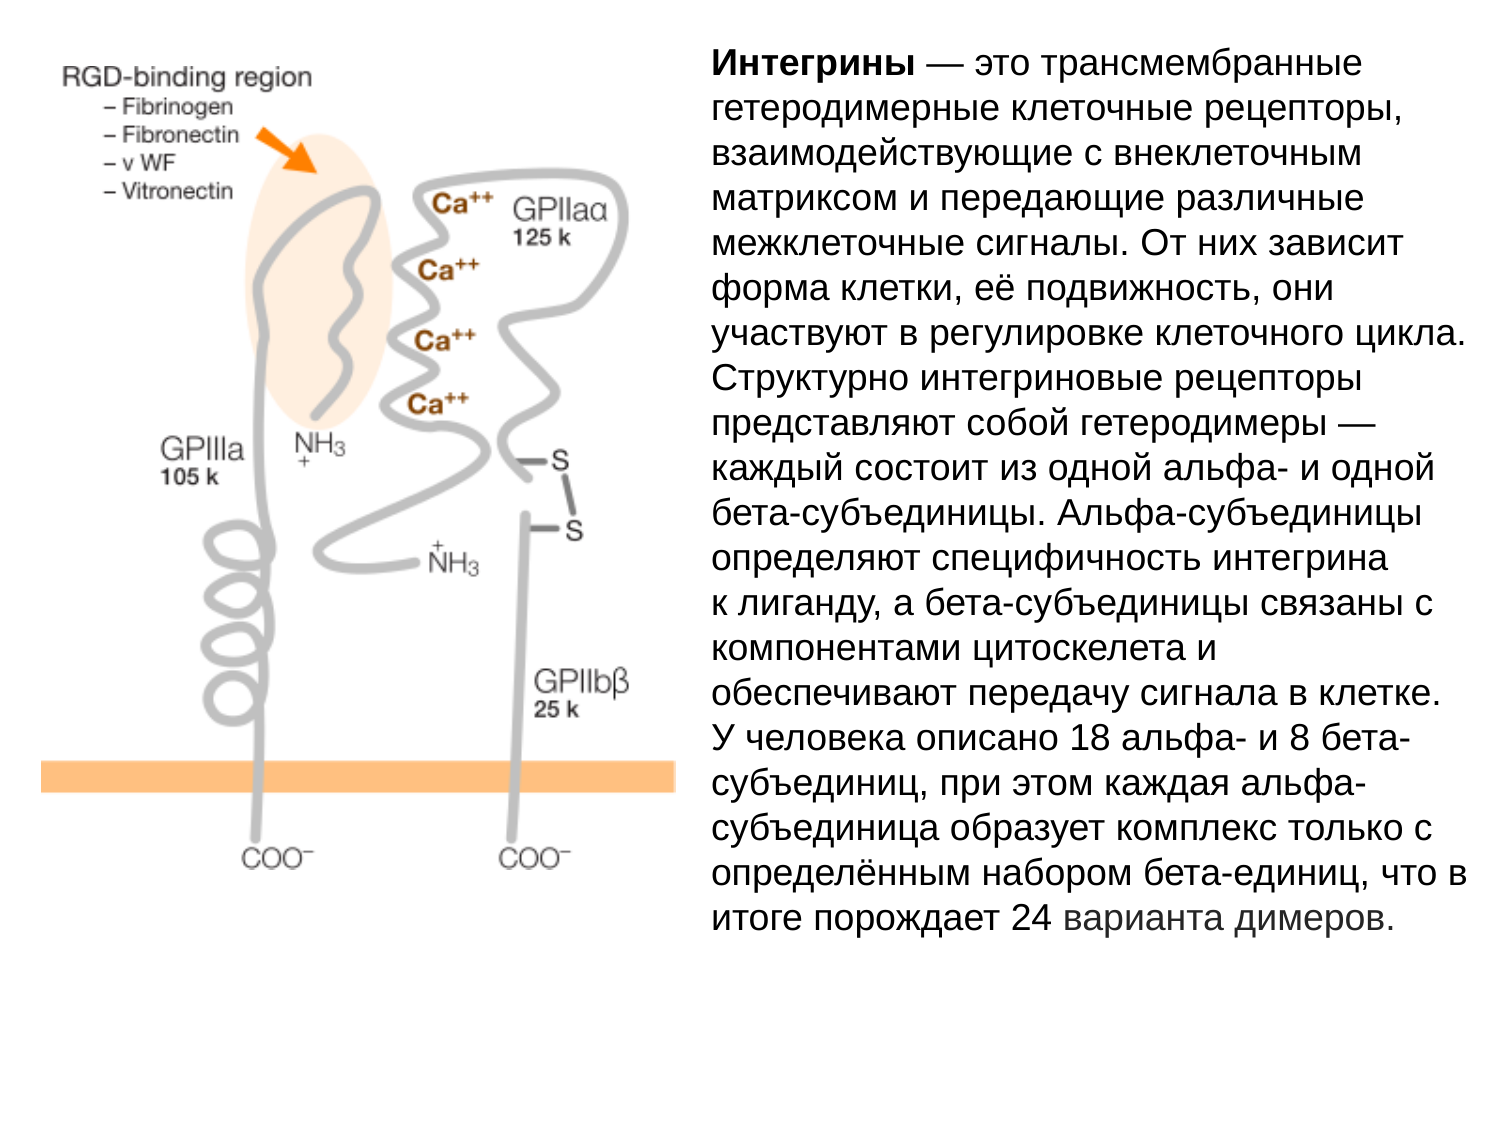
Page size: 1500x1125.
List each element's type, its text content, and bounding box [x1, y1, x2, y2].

picture [41, 66, 676, 870]
text_box Интегрины — это трансмембранные гетеродимерные клеточные рецепторы, взаимодействующие с внеклеточным матриксом и передающие различные межклеточные сигналы. От них зависит форма клетки, её подвижность, они участвуют в регулировке клеточного цикла. Структурно интегриновые рецепторы представляют собой гетеродимеры — каждый состоит из одной альфа- и одной бета-субъединицы. Альфа-субъединицы определяют специфичность интегрина к лиганду, а бета-субъединицы связаны с компонентами цитоскелета и обеспечивают передачу сигнала в клетке. У человека описано 18 альфа- и 8 бета-субъединиц, при этом каждая альфа-субъединица образует комплекс только с определённым набором бета-единиц, что в итоге порождает 24 варианта димеров. [696, 30, 1500, 946]
